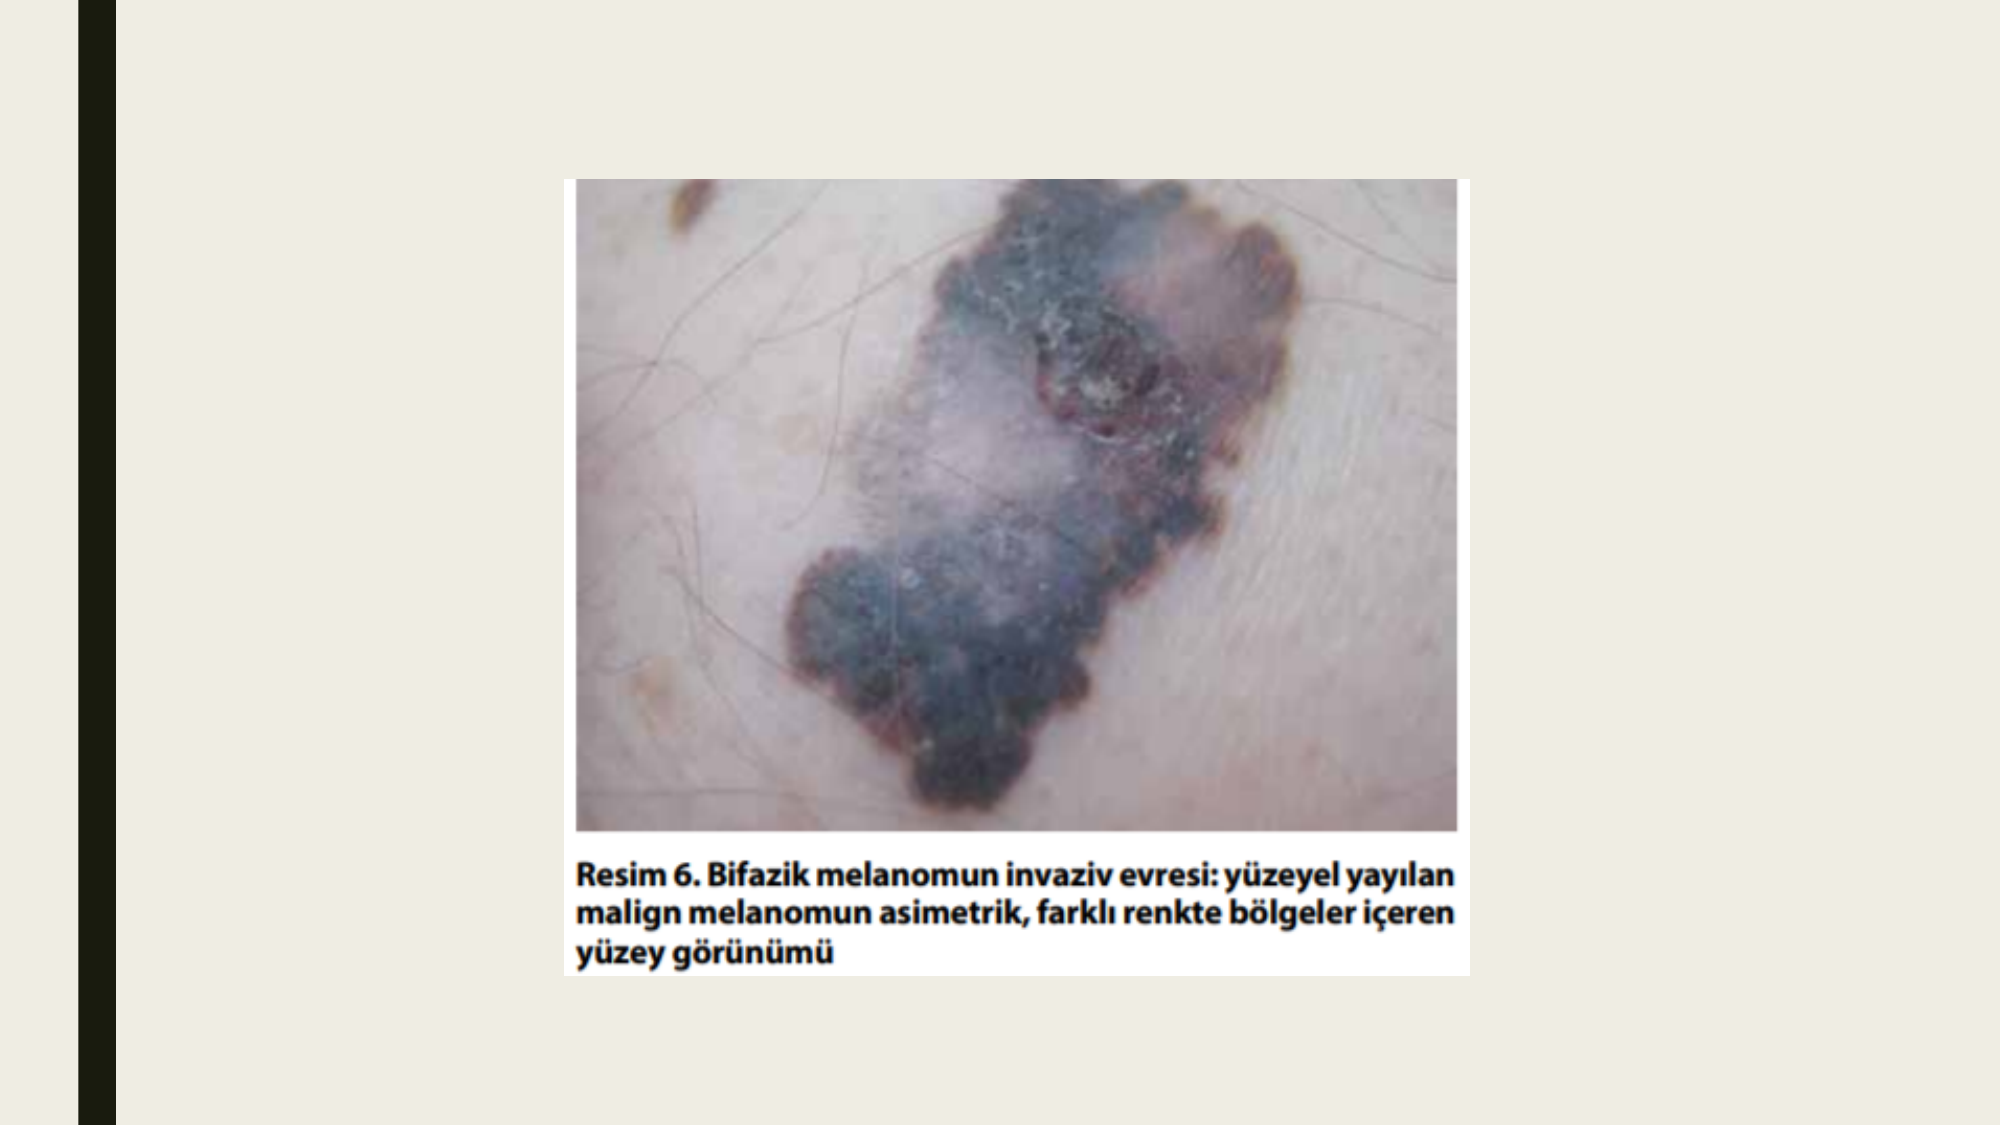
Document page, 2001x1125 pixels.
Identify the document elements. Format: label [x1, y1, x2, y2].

picture [564, 179, 1470, 977]
